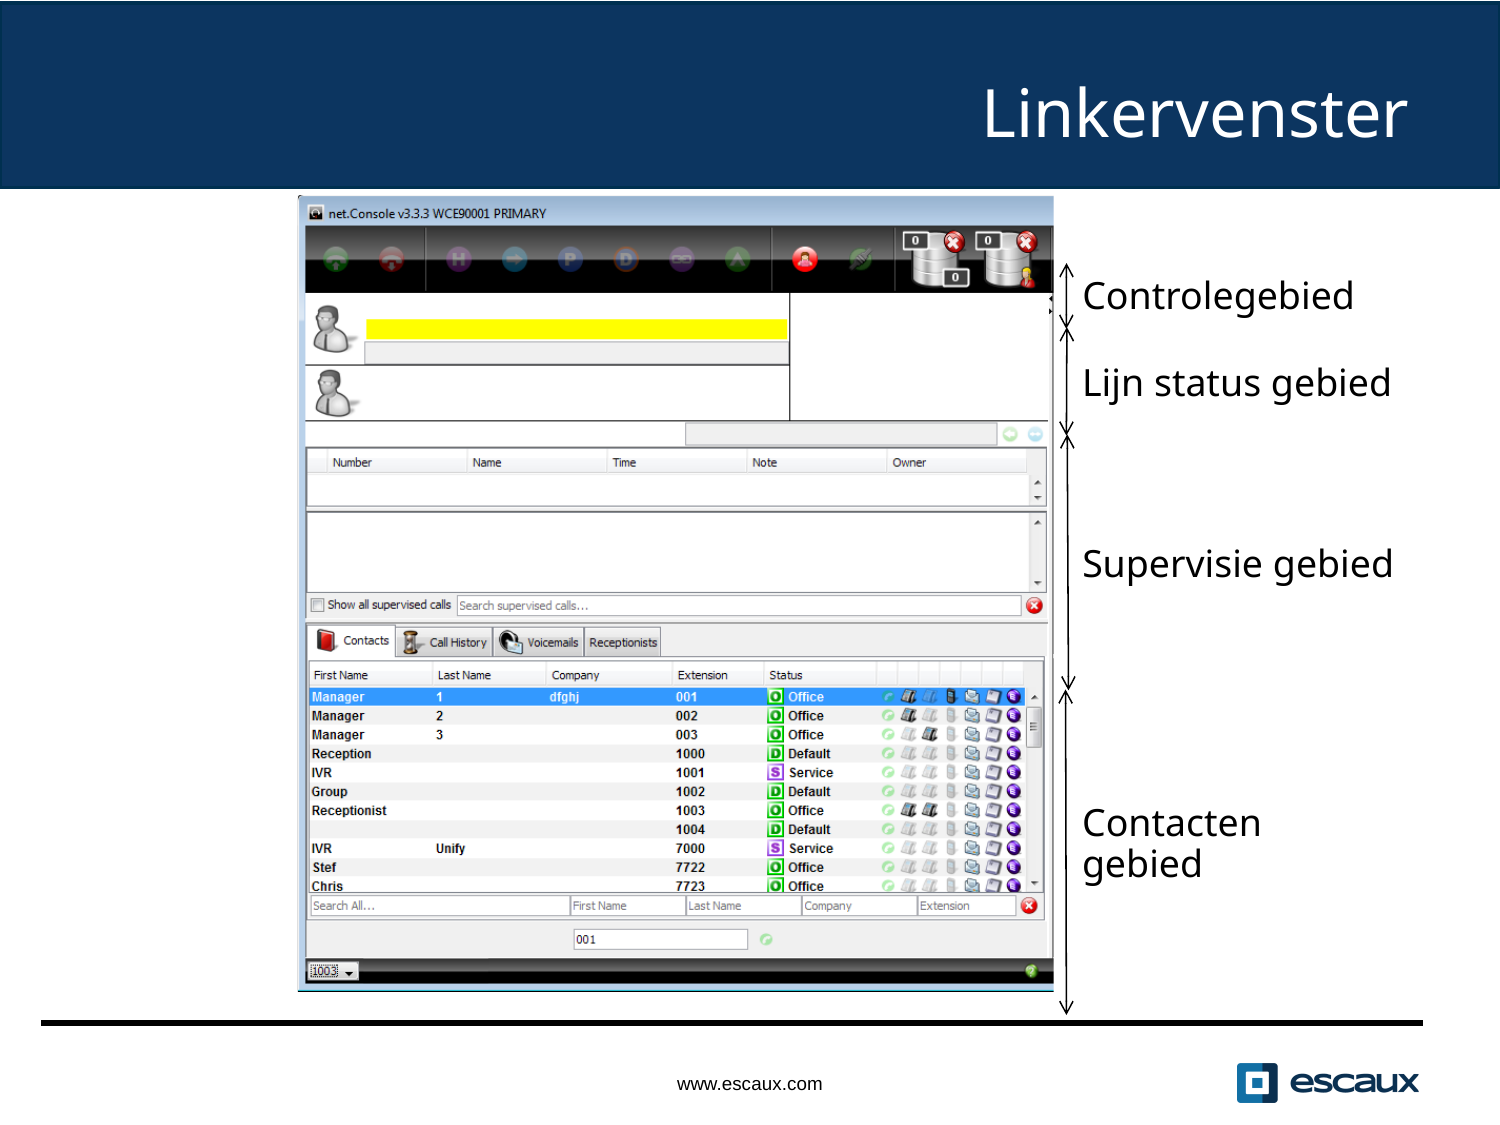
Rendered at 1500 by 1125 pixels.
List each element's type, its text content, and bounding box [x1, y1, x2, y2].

text_box Supervisie gebied [1069, 536, 1445, 593]
picture [297, 194, 1054, 992]
title Linkervenster [457, 45, 1425, 176]
text_box Contacten gebied [1067, 795, 1396, 894]
text_box Lijn status gebied [1068, 355, 1463, 413]
footer www.escaux.com [512, 1042, 988, 1103]
text_box Controlegebied [1068, 269, 1378, 326]
picture [1237, 1063, 1419, 1103]
